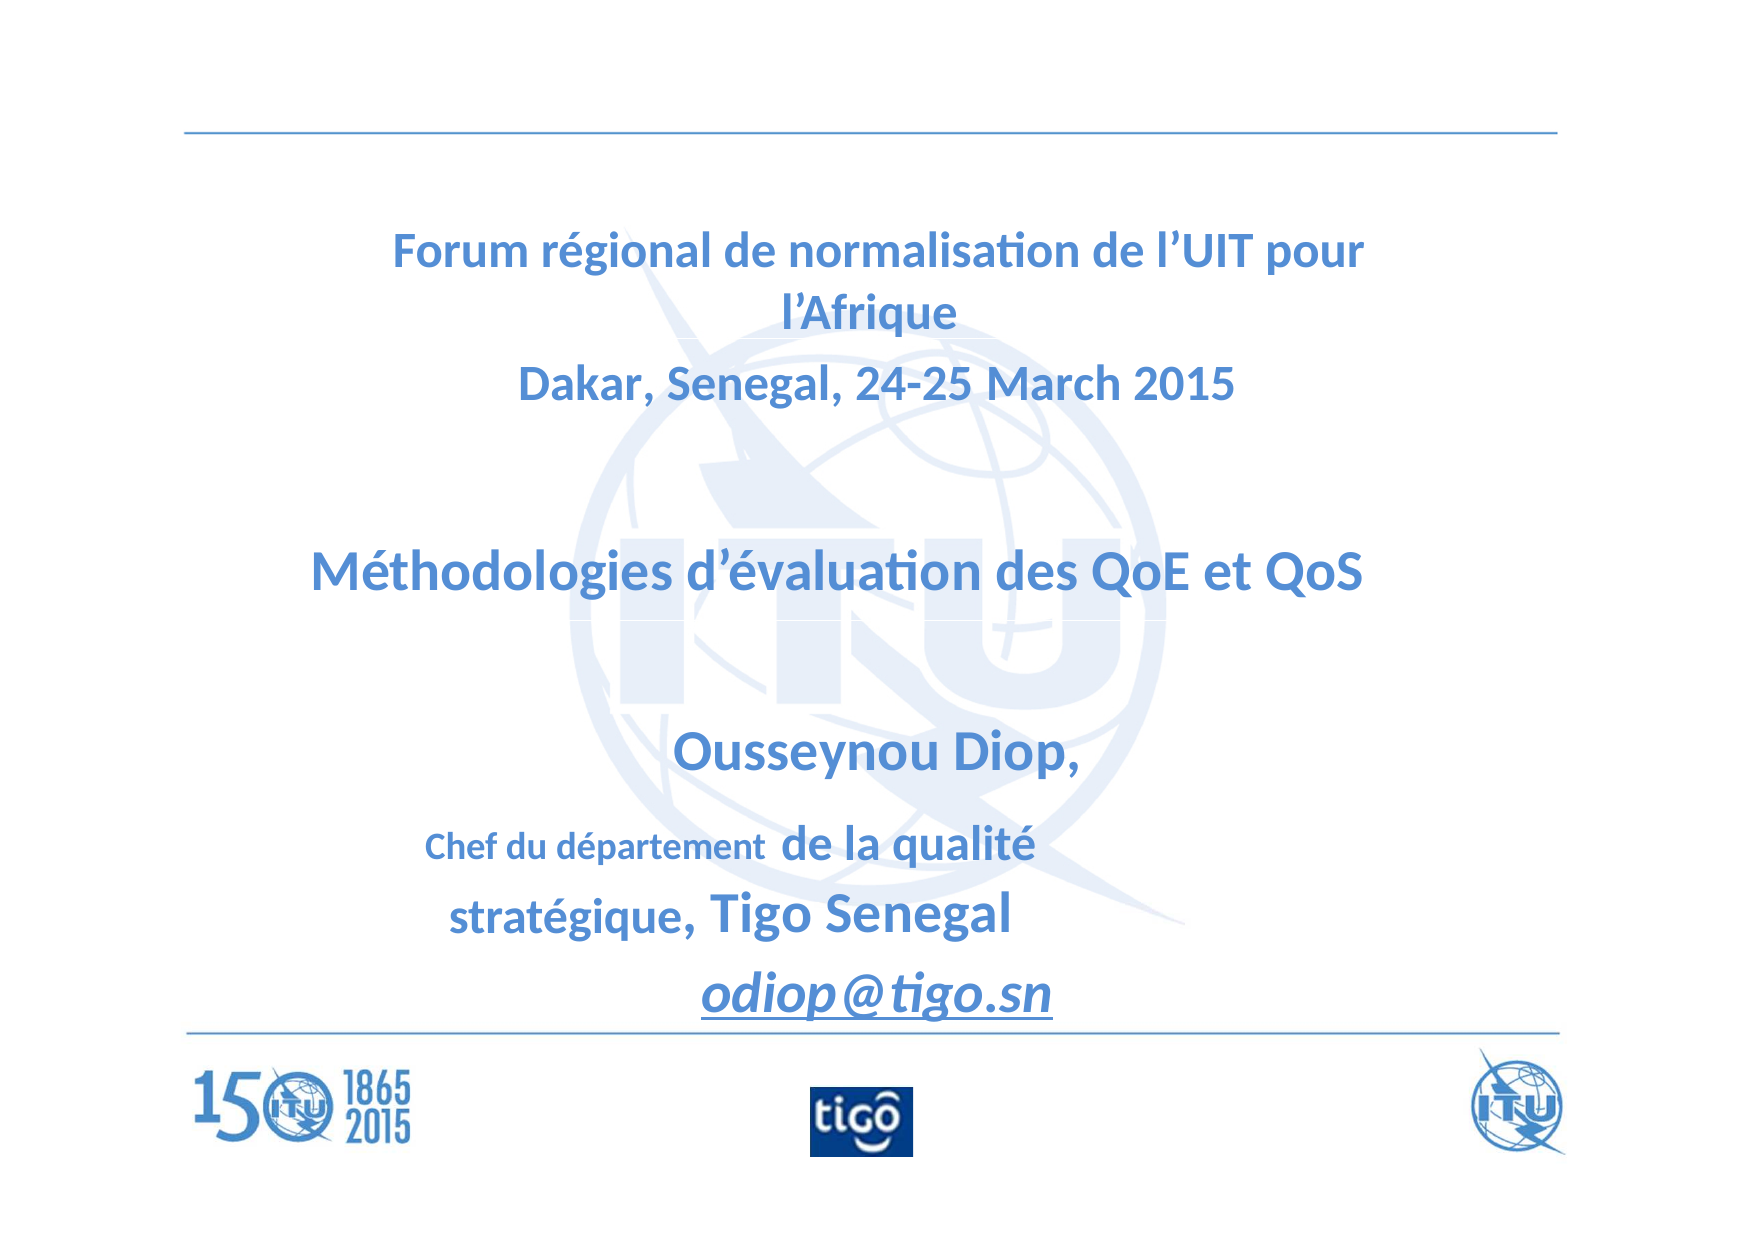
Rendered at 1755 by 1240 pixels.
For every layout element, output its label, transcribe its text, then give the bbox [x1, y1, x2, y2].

text_box [126, 56, 1628, 1183]
text_box Méthodologies d’évaluation des QoE et QoS [308, 543, 1456, 614]
text_box [809, 1085, 914, 1157]
text_box Forum régional de normalisation de l’UIT pour l’Afrique Dakar, Senegal, 24-25 March 2015 [316, 225, 1442, 358]
text_box Ousseynou Diop, Chef du département de la qualité stratégique, Tigo Senegal odiop@tigo.sn [343, 723, 1416, 954]
